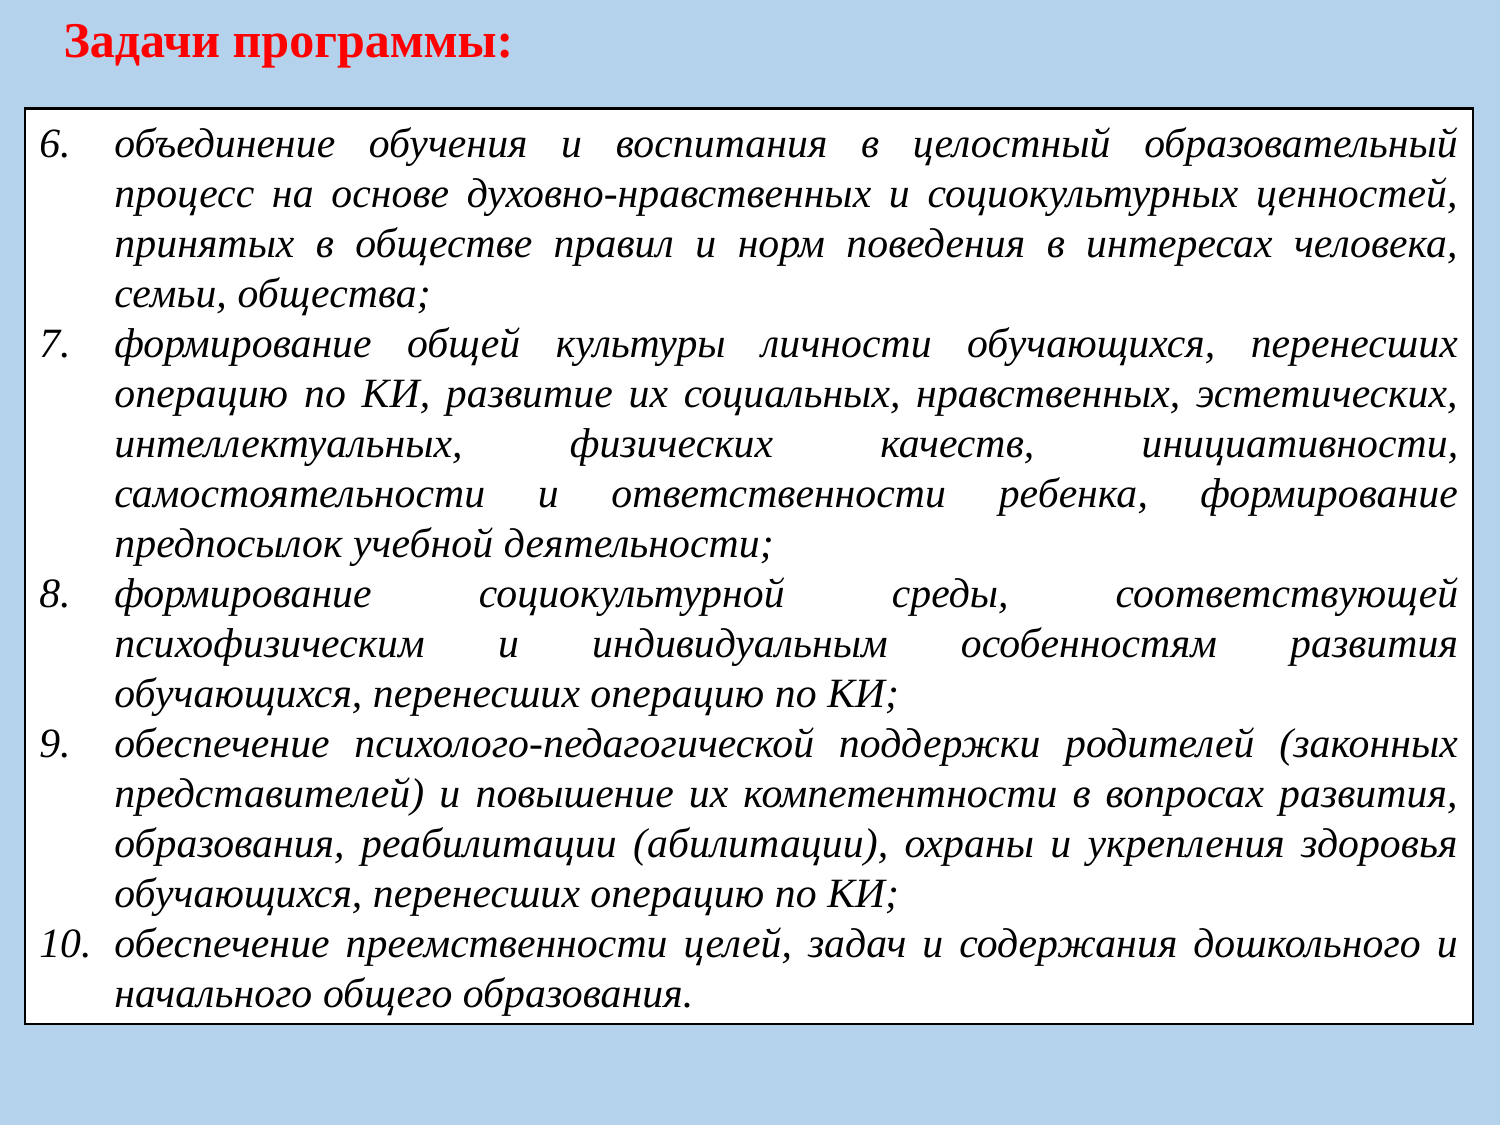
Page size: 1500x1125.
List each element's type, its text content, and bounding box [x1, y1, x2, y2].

text_box объединение обучения и воспитания в целостный образовательный процесс на основе духовно-нравственных и социокультурных ценностей, принятых в обществе правил и норм поведения в интересах человека, семьи, общества; формирование общей культуры личности обучающихся, перенесших операцию по КИ, развитие их социальных, нравственных, эстетических, интеллектуальных, физических качеств, инициативности, самостоятельности и ответственности ребенка, формирование предпосылок учебной деятельности; формирование социокультурной среды, соответствующей психофизическим и индивидуальным особенностям развития обучающихся, перенесших операцию по КИ; обеспечение психолого-педагогической поддержки родителей (законных представителей) и повышение их компетентности в вопросах развития, образования, реабилитации (абилитации), охраны и укрепления здоровья обучающихся, перенесших операцию по КИ; обеспечение преемственности целей, задач и содержания дошкольного и начального общего образования. [24, 107, 1474, 1025]
text_box Задачи программы: [48, 0, 529, 75]
